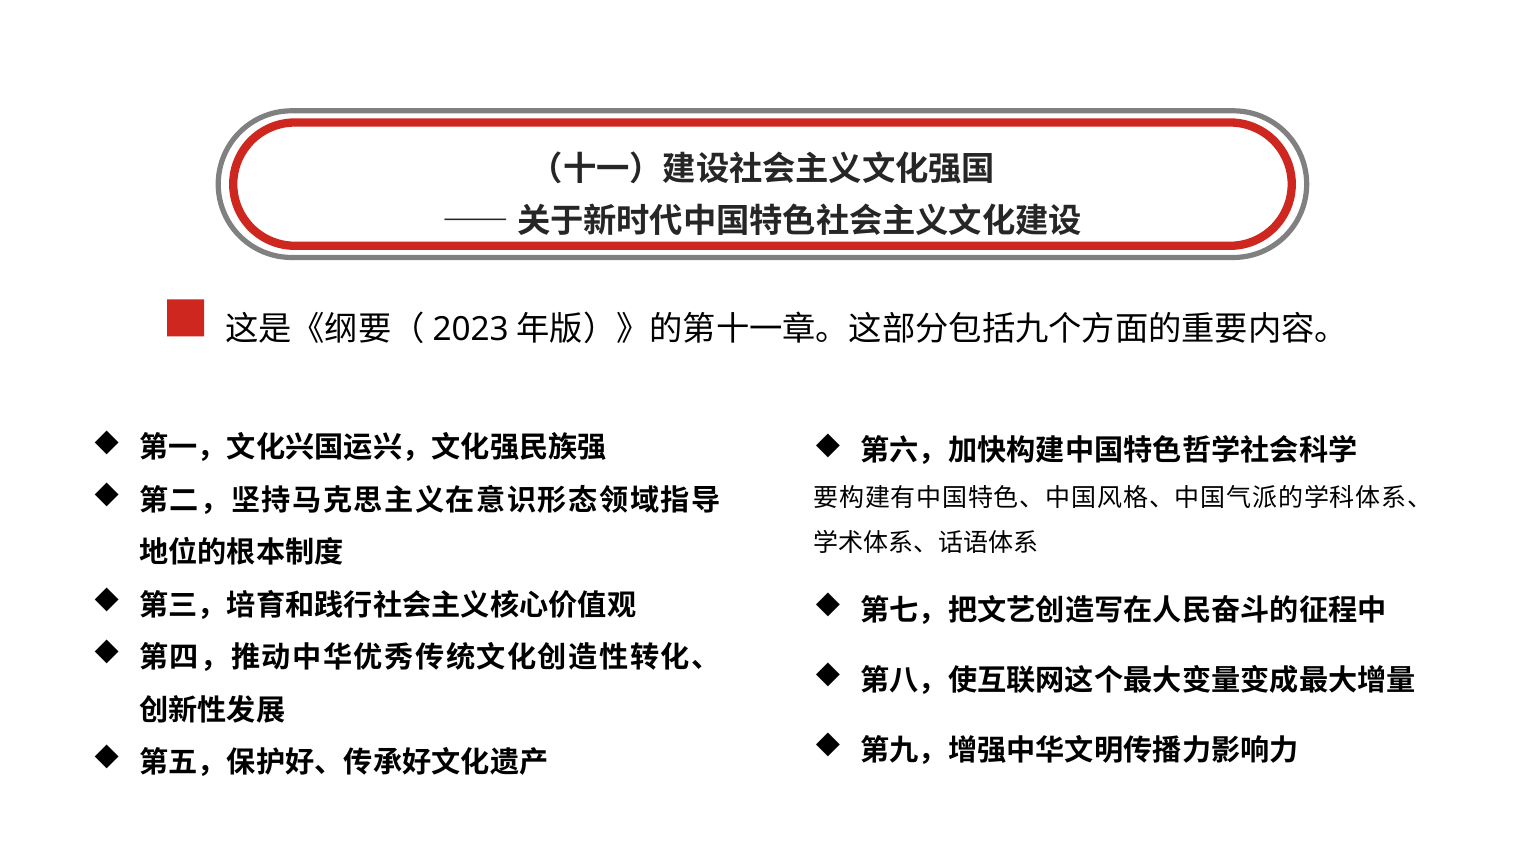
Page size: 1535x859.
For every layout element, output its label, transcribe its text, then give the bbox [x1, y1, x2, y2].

text_box [166, 298, 205, 337]
text_box 第六，加快构建中国特色哲学社会科学 要构建有中国特色、中国风格、中国气派的学科体系、学术体系、话语体系 第七，把文艺创造写在人民奋斗的征程中 第八，使互联网这个最大变量变成最大增量 第九，增强中华文明传播力影响力 [798, 389, 1448, 774]
text_box 这是《纲要（2023年版）》的第十一章。这部分包括九个方面的重要内容。 [210, 279, 1396, 355]
text_box 第一，文化兴国运兴，文化强民族强 第二，坚持马克思主义在意识形态领域指导地位的根本制度 第三，培育和践行社会主义核心价值观 第四，推动中华优秀传统文化创造性转化、创新性发展 第五，保护好、传承好文化遗产 [77, 403, 736, 786]
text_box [218, 110, 1307, 258]
